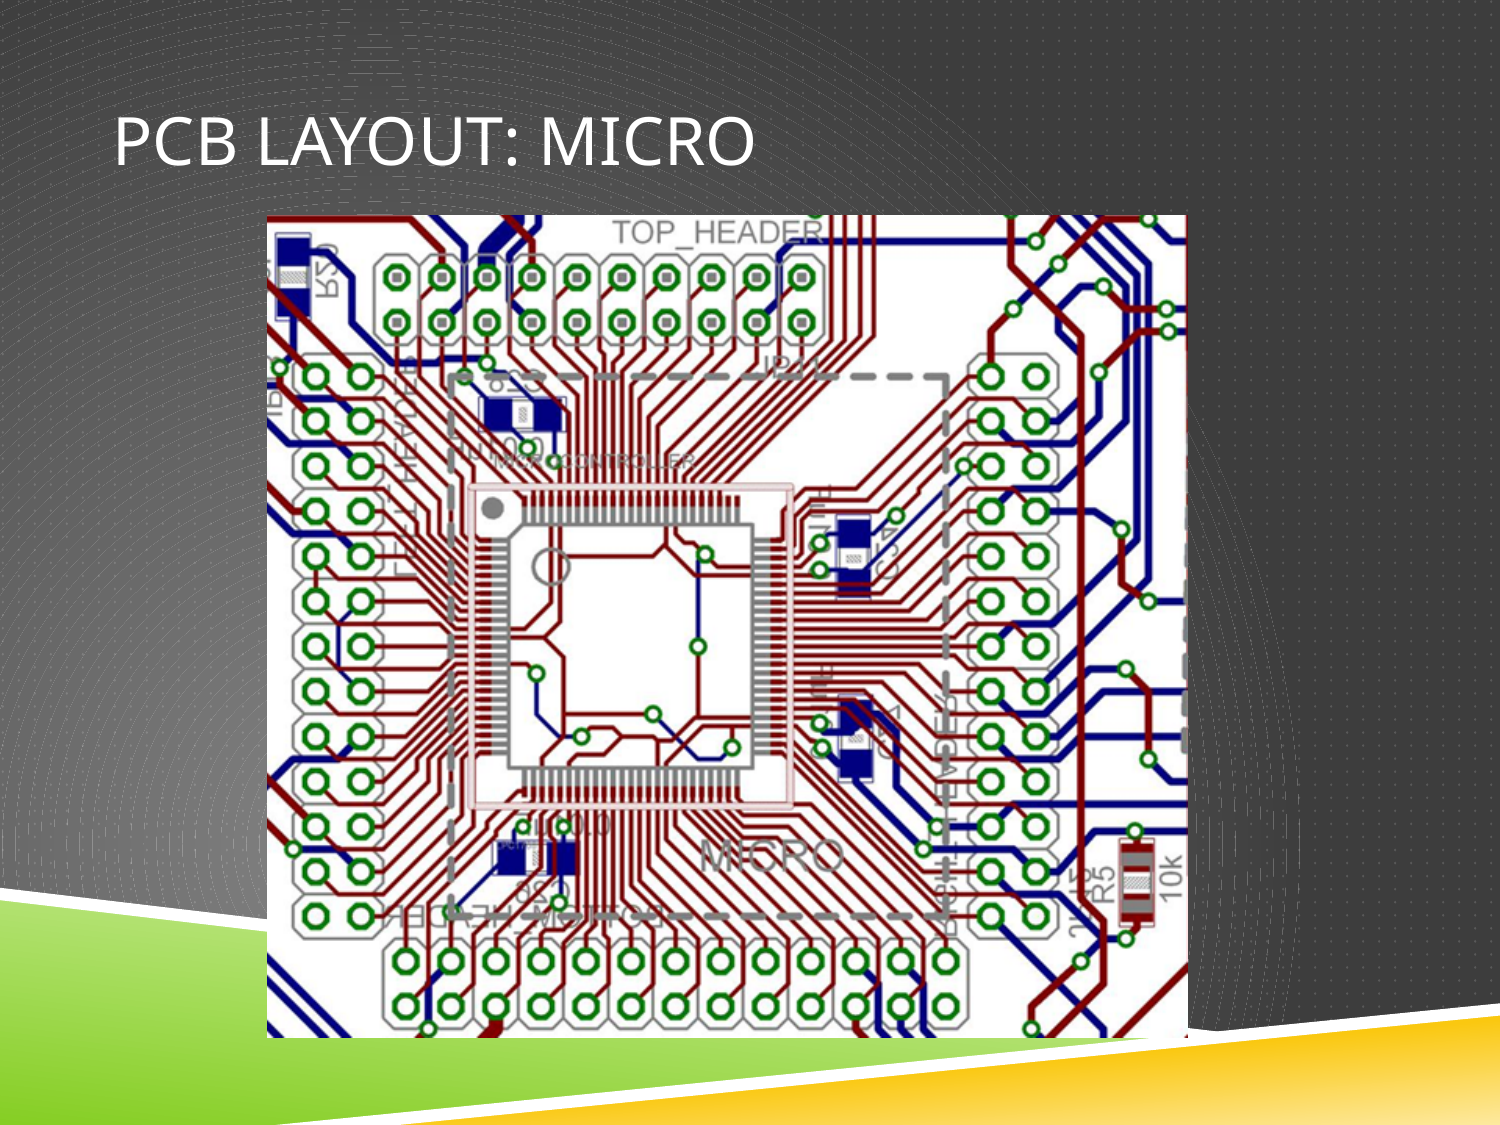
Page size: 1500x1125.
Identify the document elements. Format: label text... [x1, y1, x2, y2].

picture [266, 215, 1188, 1038]
title PCB LAYOUT: Micro [112, 45, 1388, 233]
